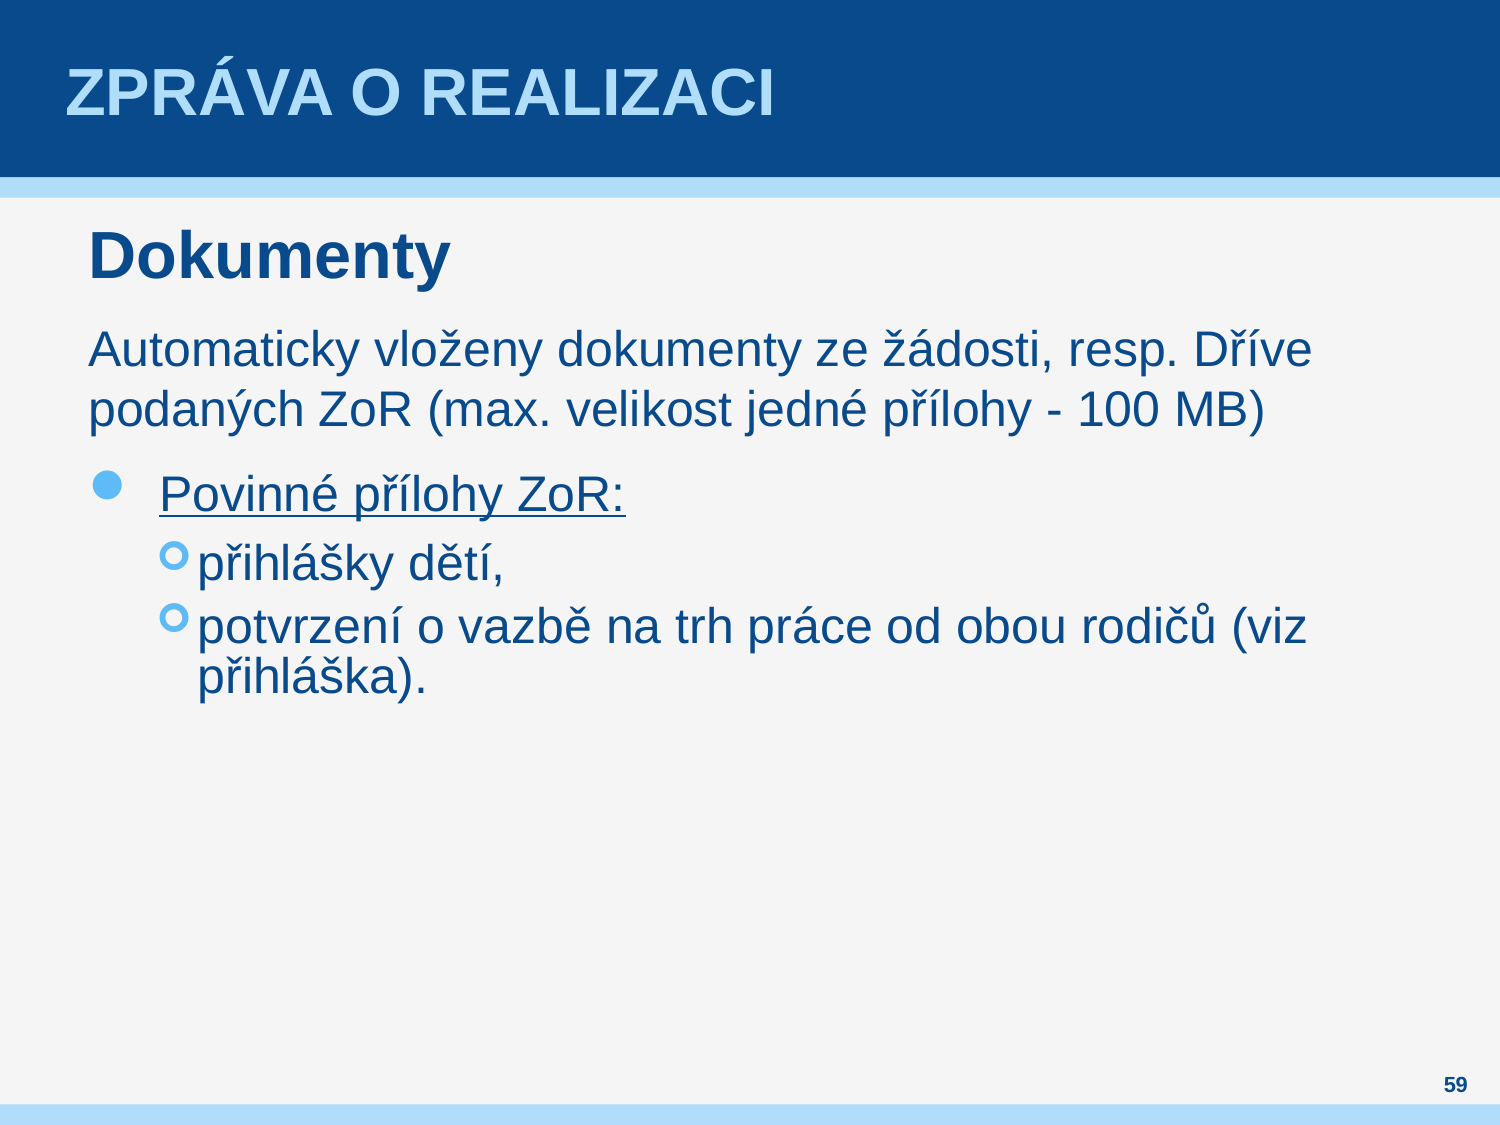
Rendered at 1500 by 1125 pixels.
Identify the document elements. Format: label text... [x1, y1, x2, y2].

slide_number 59 [1417, 1068, 1495, 1099]
title Zpráva o realizaci [59, 0, 1441, 178]
list Dokumenty Automaticky vloženy dokumenty ze žádosti, resp. Dříve podaných ZoR (max. velikost jedné přílohy - 100 MB) Povinné přílohy ZoR: přihlášky dětí, potvrzení o vazbě na trh práce od obou rodičů (viz přihláška). [88, 231, 1412, 1071]
